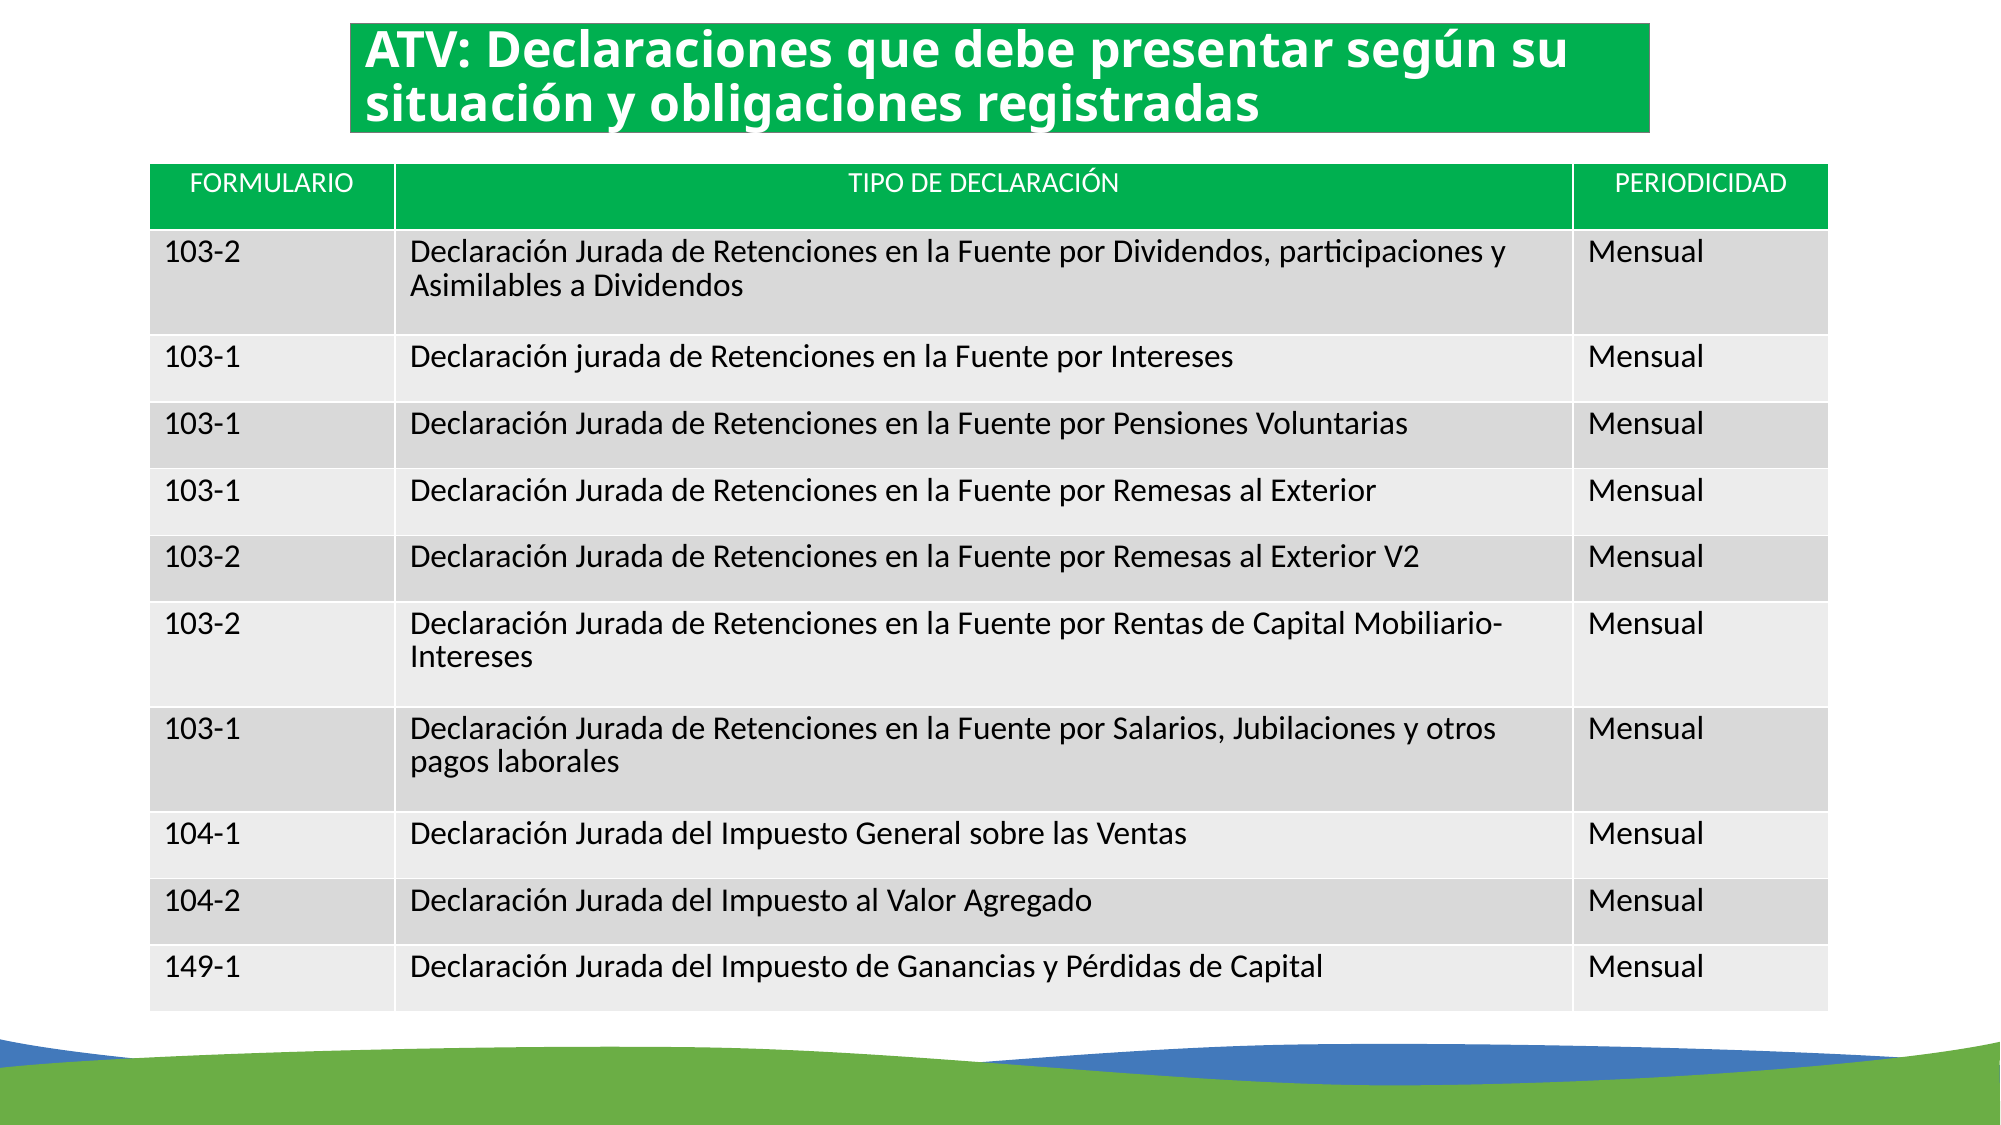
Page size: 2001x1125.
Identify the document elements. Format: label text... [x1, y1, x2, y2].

table_cell Mensual [1574, 469, 1828, 535]
table_cell 103-2 [150, 231, 394, 334]
table_cell Declaración Jurada del Impuesto General sobre las Ventas [396, 813, 1572, 878]
table_header TIPO DE DECLARACIÓN [396, 164, 1572, 229]
table_cell Declaración Jurada de Retenciones en la Fuente por Remesas al Exterior [396, 469, 1572, 535]
table_cell Mensual [1574, 536, 1828, 601]
table_cell 103-1 [150, 403, 394, 468]
table_cell Declaración Jurada de Retenciones en la Fuente por Salarios, Jubilaciones y otros pagos laborales [396, 708, 1572, 811]
table_header FORMULARIO [150, 164, 394, 229]
table_cell Declaración Jurada de Retenciones en la Fuente por Dividendos, participaciones y Asimilables a Dividendos [396, 231, 1572, 334]
table_cell Declaración jurada de Retenciones en la Fuente por Intereses [396, 336, 1572, 401]
table_cell 103-2 [150, 536, 394, 601]
table_cell 103-2 [150, 603, 394, 706]
table_cell 103-1 [150, 708, 394, 811]
table_cell 149-1 [150, 946, 394, 1011]
table_cell Declaración Jurada del Impuesto al Valor Agregado [396, 879, 1572, 944]
table_cell Mensual [1574, 336, 1828, 401]
table_cell Mensual [1574, 813, 1828, 878]
table_cell Declaración Jurada de Retenciones en la Fuente por Rentas de Capital Mobiliario-Intereses [396, 603, 1572, 706]
table_cell Mensual [1574, 946, 1828, 1011]
table_cell 103-1 [150, 336, 394, 401]
table_cell 103-1 [150, 469, 394, 535]
table_cell Mensual [1574, 708, 1828, 811]
table_cell 104-1 [150, 813, 394, 878]
table_cell Mensual [1574, 231, 1828, 334]
table_cell Mensual [1574, 879, 1828, 944]
title ATV: Declaraciones que debe presentar según su situación y obligaciones registradas [350, 23, 1650, 133]
table_cell 104-2 [150, 879, 394, 944]
table_cell Mensual [1574, 603, 1828, 706]
table_cell Mensual [1574, 403, 1828, 468]
table_cell Declaración Jurada de Retenciones en la Fuente por Pensiones Voluntarias [396, 403, 1572, 468]
table_header PERIODICIDAD [1574, 164, 1828, 229]
table_cell Declaración Jurada del Impuesto de Ganancias y Pérdidas de Capital [396, 946, 1572, 1011]
table_cell Declaración Jurada de Retenciones en la Fuente por Remesas al Exterior V2 [396, 536, 1572, 601]
